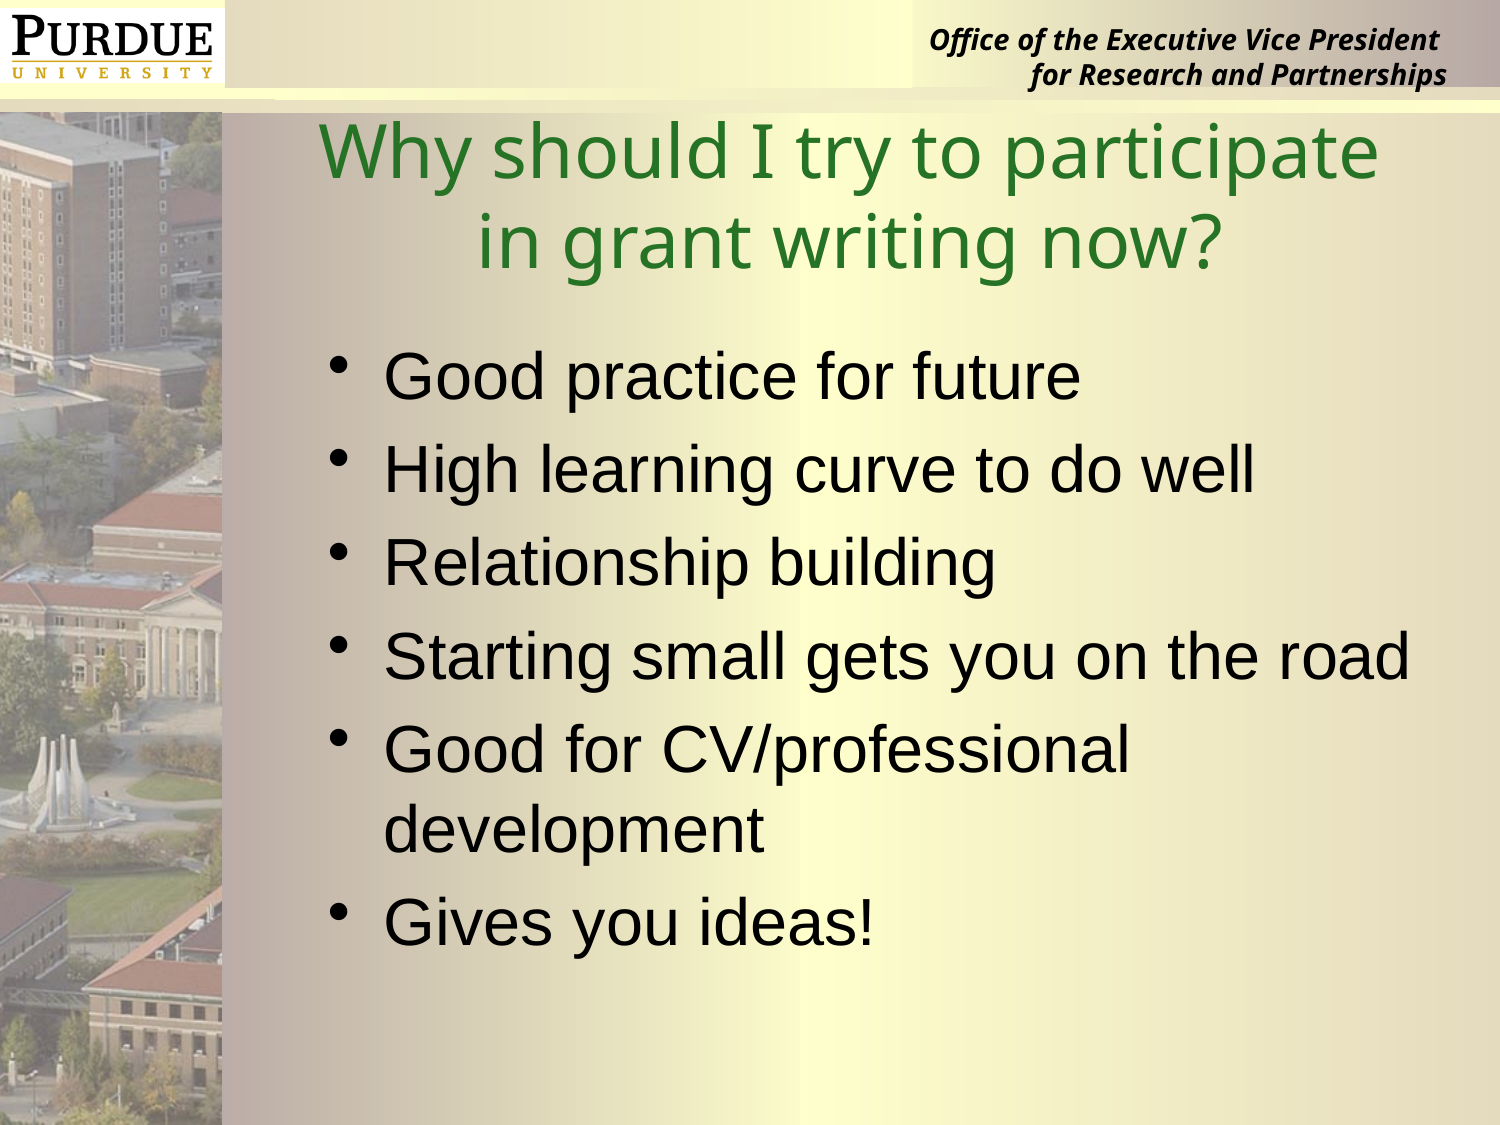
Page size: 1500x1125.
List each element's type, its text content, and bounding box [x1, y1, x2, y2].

list Good practice for future High learning curve to do well Relationship building Starting small gets you on the road Good for CV/professional development Gives you ideas! [312, 324, 1488, 1001]
picture [0, 8, 225, 83]
picture [0, 112, 222, 1125]
title Why should I try to participate in grant writing now? [212, 99, 1488, 288]
